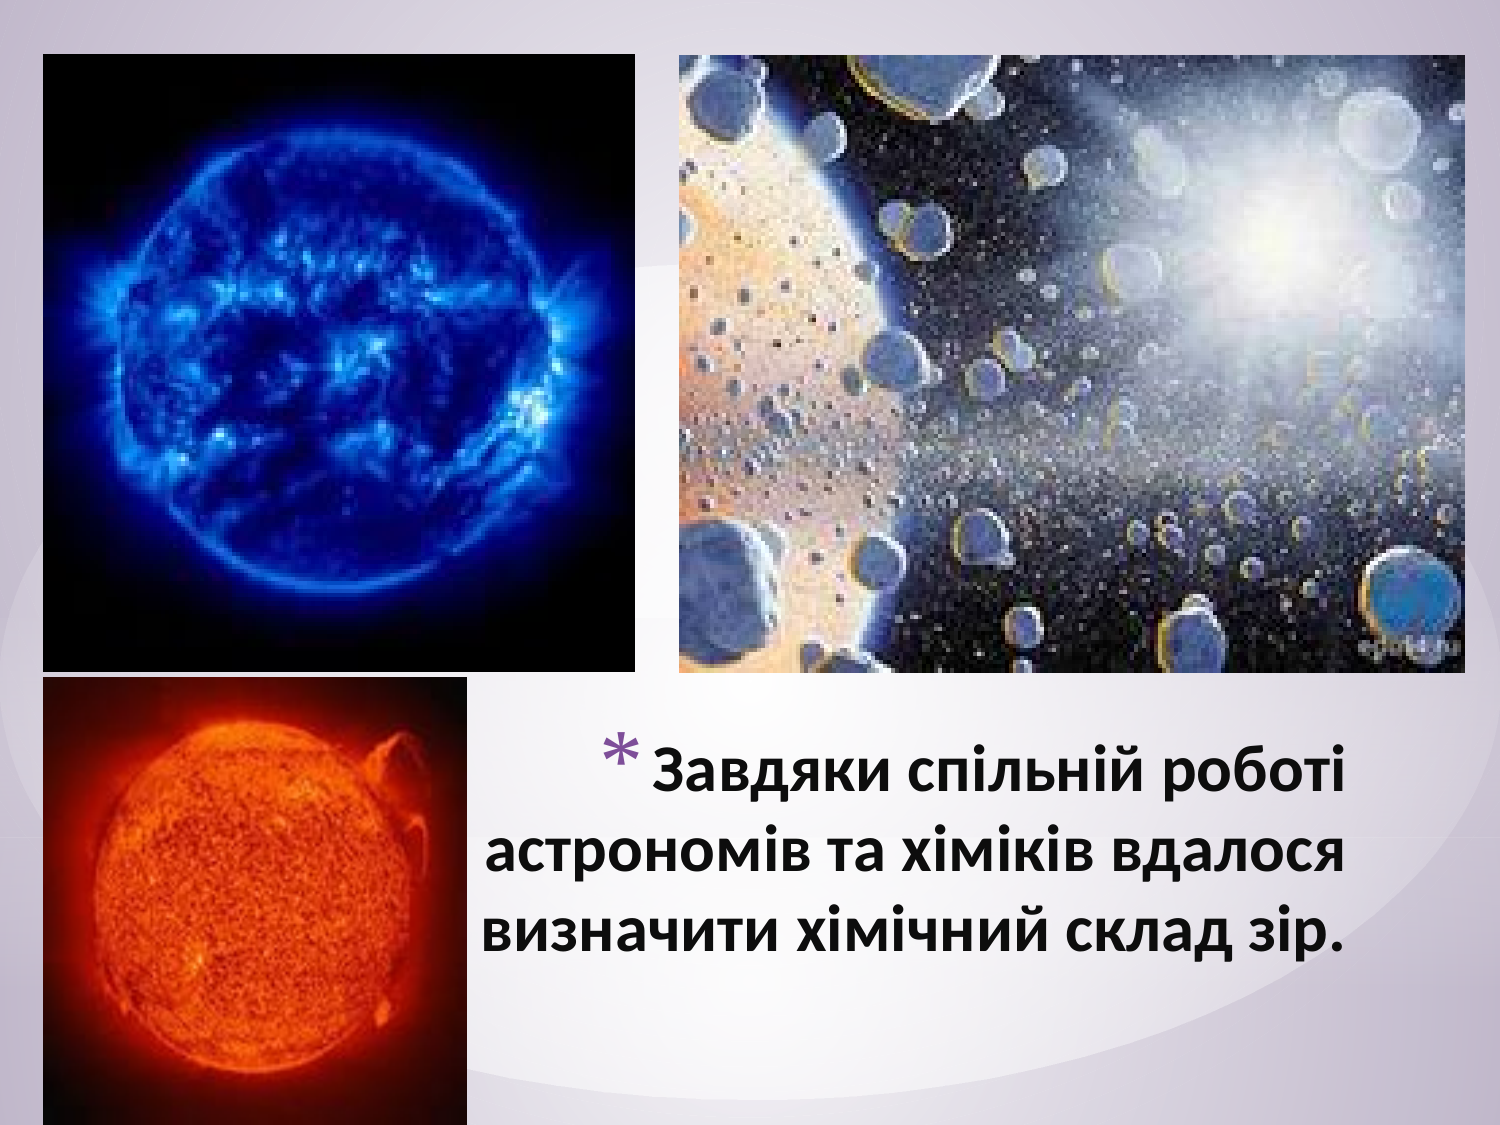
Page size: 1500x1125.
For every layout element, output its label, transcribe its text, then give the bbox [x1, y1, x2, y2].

title Завдяки спільній роботі астрономів та хіміків вдалося визна­чити хімічний склад зір. [471, 717, 1363, 1000]
picture [43, 54, 635, 673]
picture [678, 55, 1465, 673]
picture [43, 677, 467, 1125]
